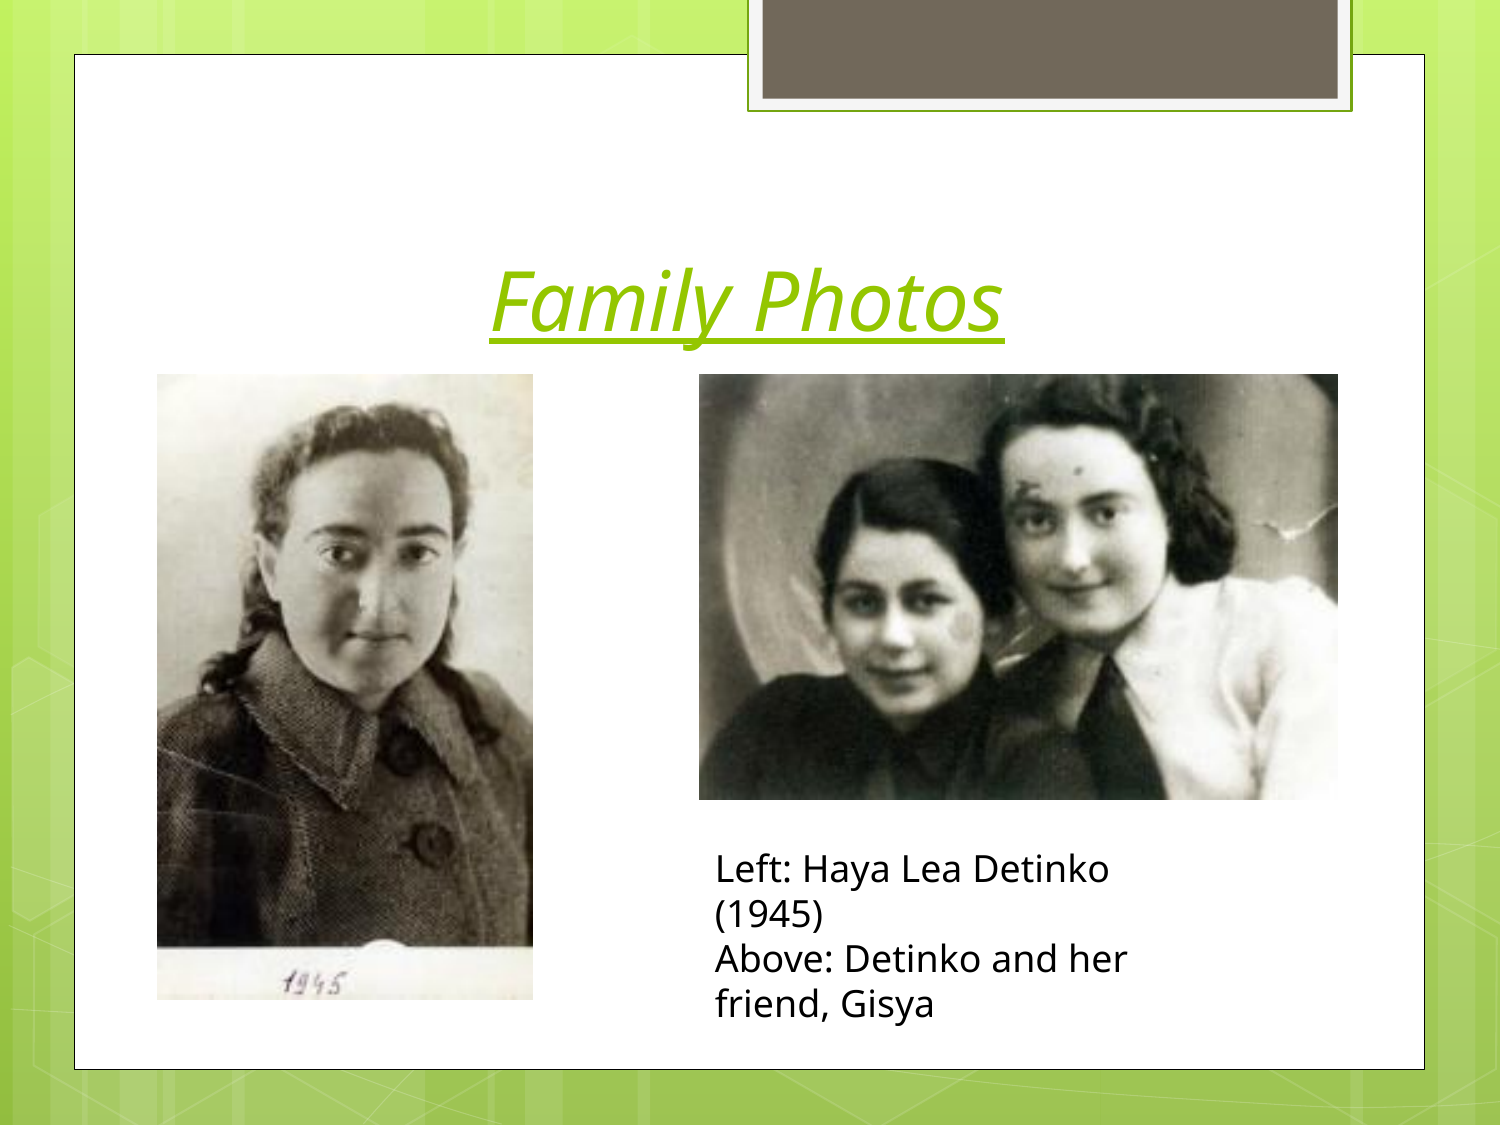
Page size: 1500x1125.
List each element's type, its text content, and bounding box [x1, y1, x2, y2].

title Family Photos [171, 168, 1324, 357]
text_box Left: Haya Lea Detinko (1945) Above: Detinko and her friend, Gisya [699, 837, 1200, 1033]
picture [699, 374, 1338, 801]
picture [156, 374, 533, 1001]
